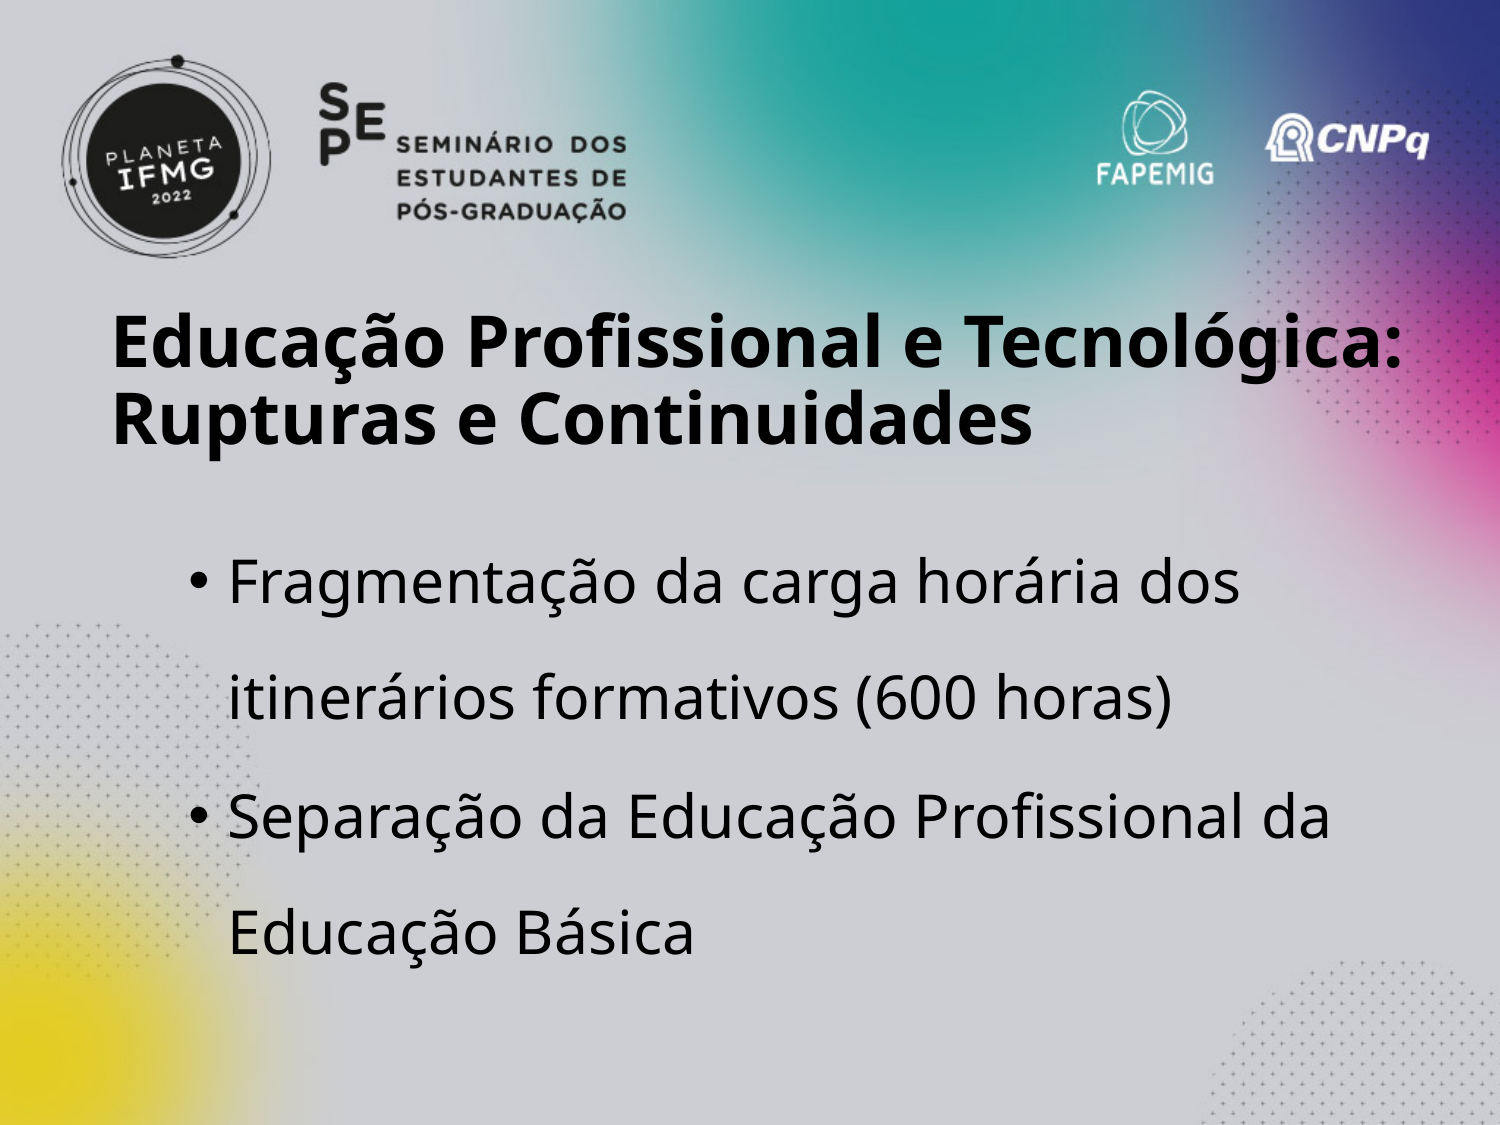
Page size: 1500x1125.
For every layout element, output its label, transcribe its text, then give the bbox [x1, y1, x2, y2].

picture [0, 0, 1500, 1125]
title Educação Profissional e Tecnológica: Rupturas e Continuidades [95, 274, 1453, 492]
list Fragmentação da carga horária dos itinerários formativos (600 horas) Separação da Educação Profissional da Educação Básica [95, 491, 1370, 995]
